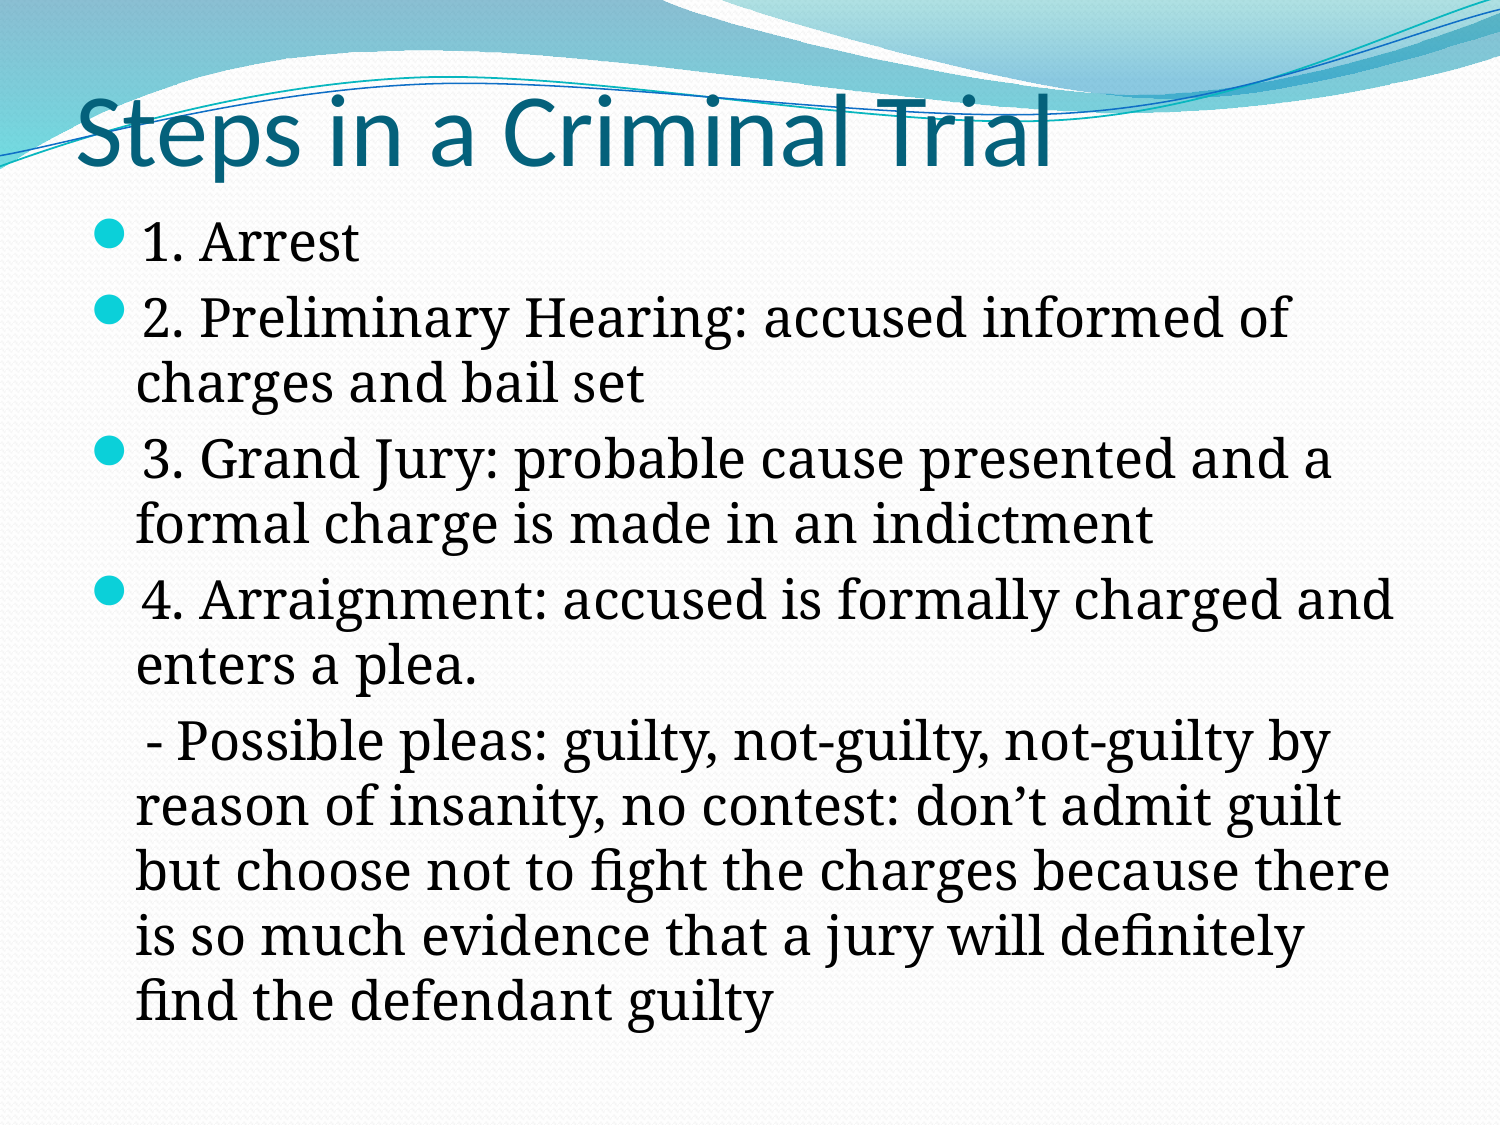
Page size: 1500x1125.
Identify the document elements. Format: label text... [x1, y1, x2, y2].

list 1. Arrest 2. Preliminary Hearing: accused informed of charges and bail set 3. Grand Jury: probable cause presented and a formal charge is made in an indictment 4. Arraignment: accused is formally charged and enters a plea. - Possible pleas: guilty, not-guilty, not-guilty by reason of insanity, no contest: don’t admit guilt but choose not to fight the charges because there is so much evidence that a jury will definitely find the defendant guilty [74, 199, 1426, 1088]
title Steps in a Criminal Trial [74, 0, 1426, 188]
